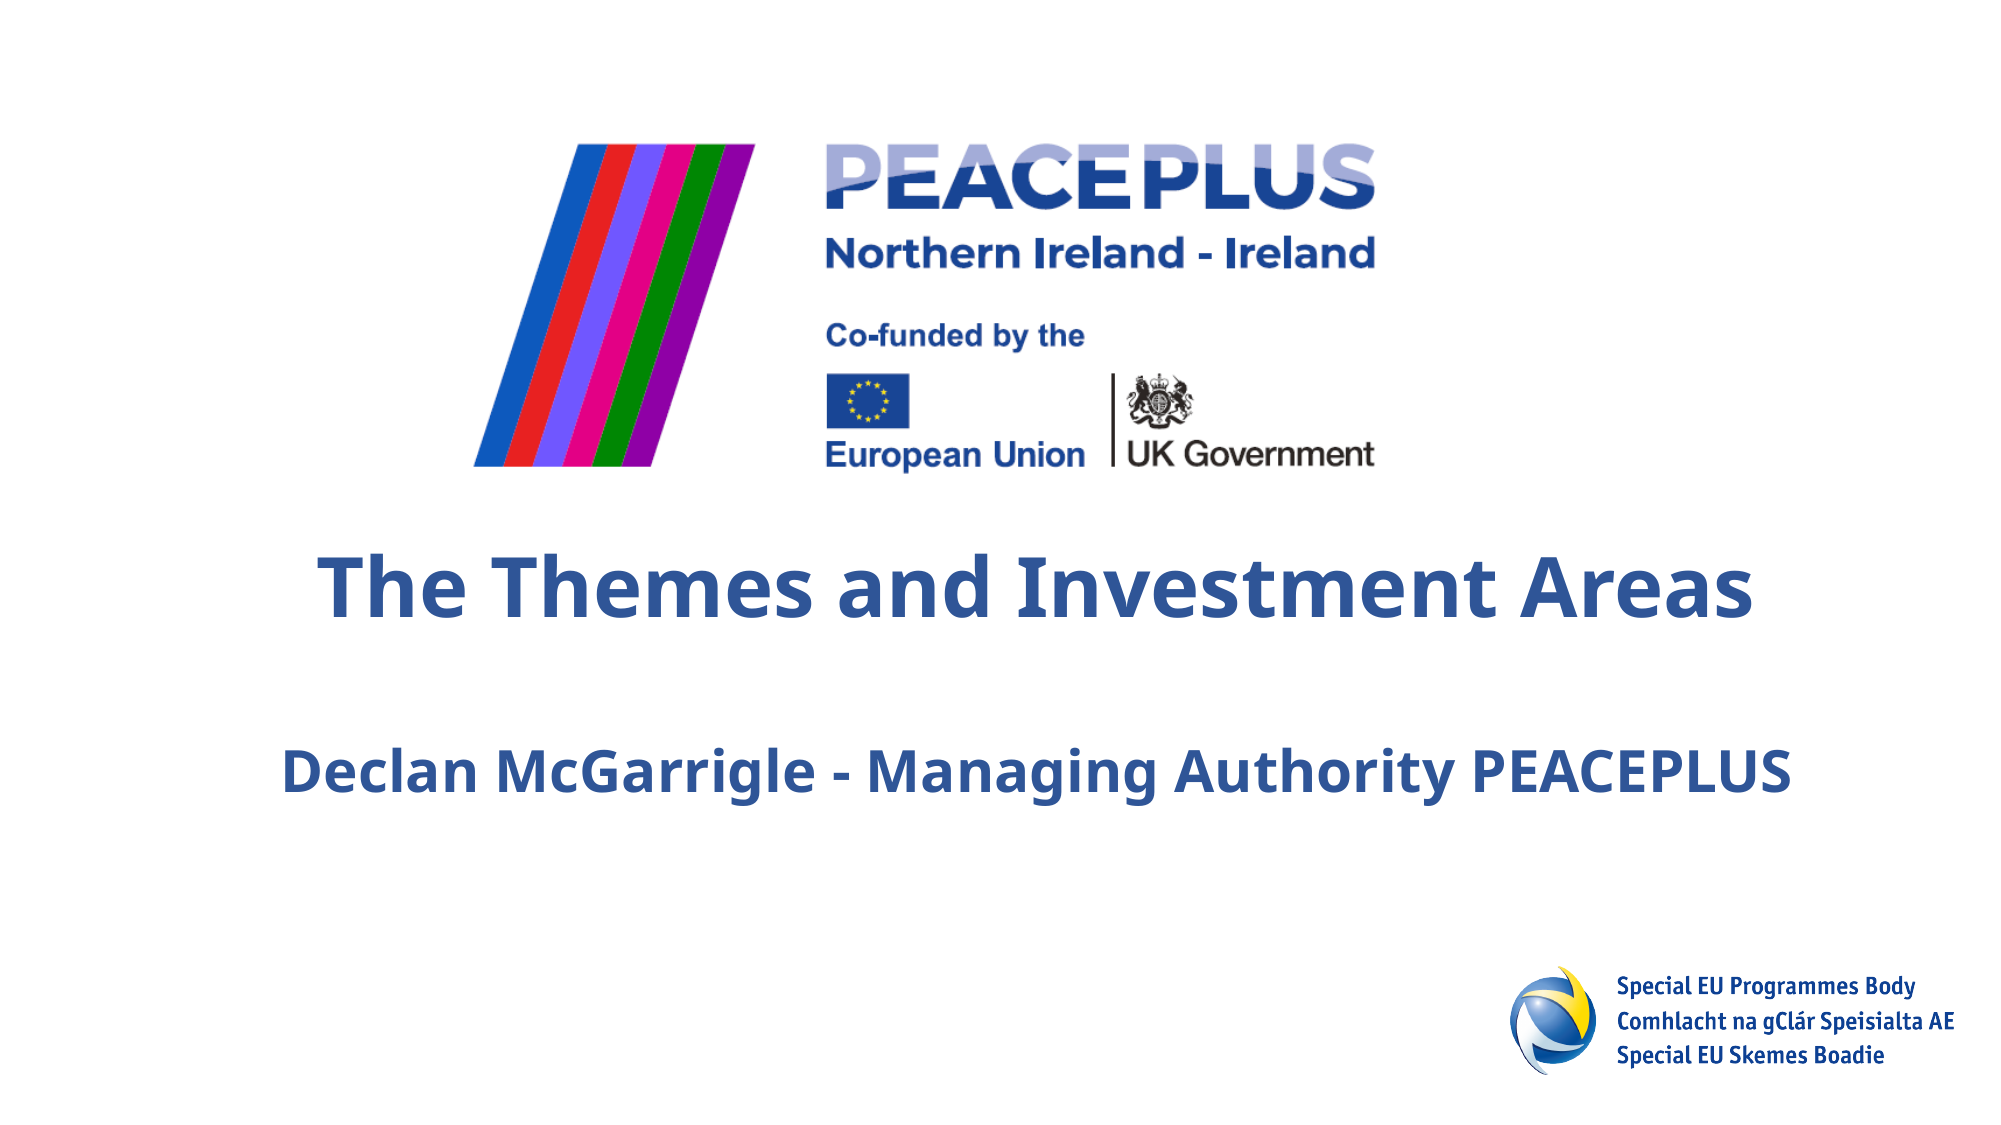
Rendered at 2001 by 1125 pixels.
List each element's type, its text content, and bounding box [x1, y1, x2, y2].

picture [1510, 966, 1954, 1075]
text_box The Themes and Investment Areas Declan McGarrigle - Managing Authority PEACEPLUS [140, 526, 1933, 812]
picture [434, 84, 1452, 524]
